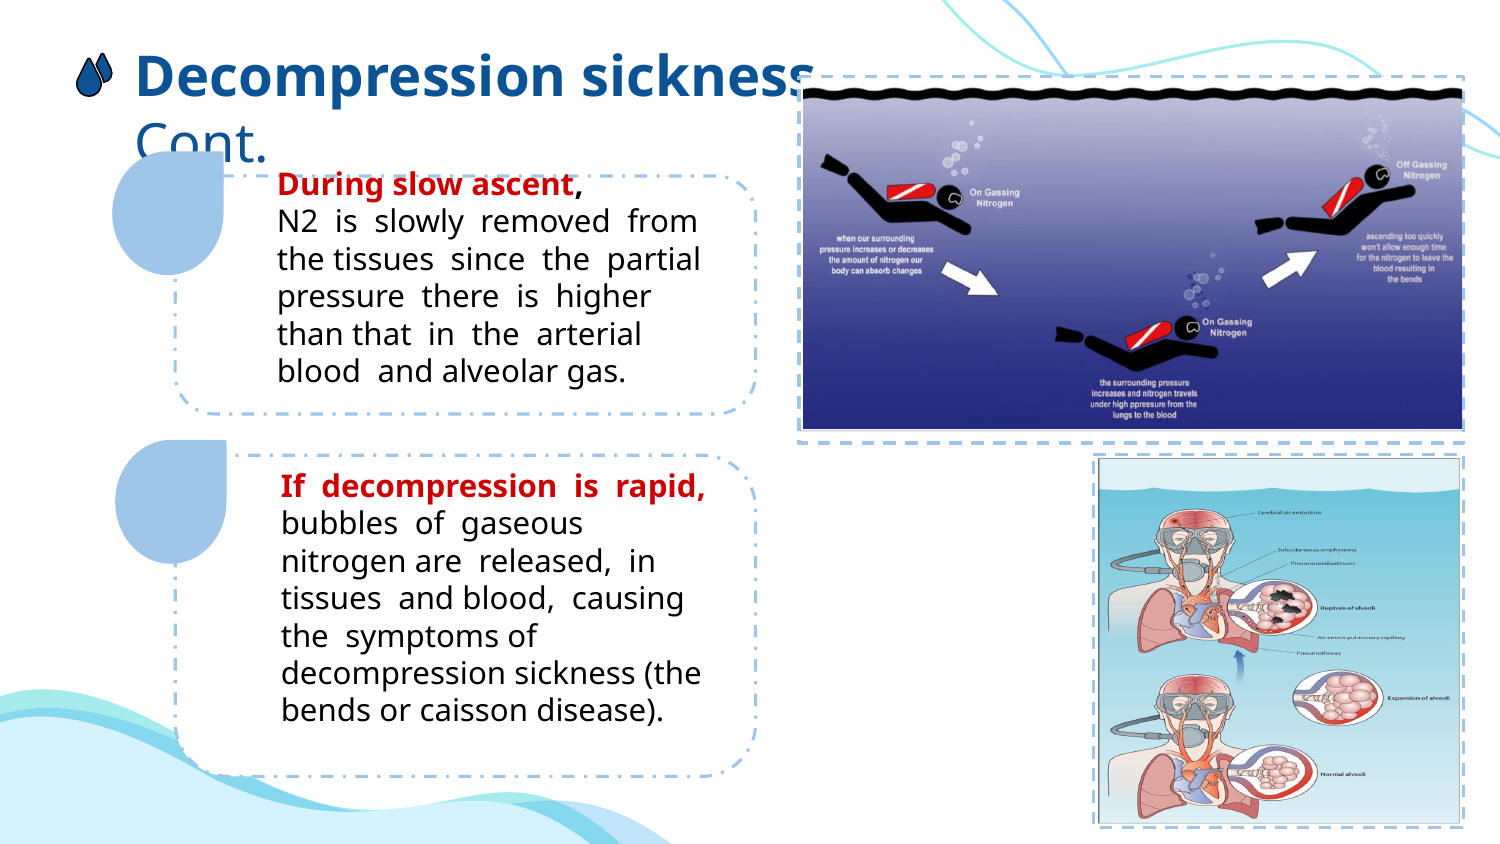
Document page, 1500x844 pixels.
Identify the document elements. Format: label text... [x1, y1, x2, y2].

text_box Decompression sickness Cont. [119, 25, 939, 189]
picture [800, 77, 1463, 442]
text_box If decompression is rapid, bubbles of gaseous nitrogen are released, in tissues and blood, causing the symptoms of decompression sickness (the bends or caisson disease). [175, 455, 756, 777]
text_box [113, 152, 222, 274]
text_box [116, 441, 225, 563]
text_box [73, 53, 115, 97]
picture [1094, 455, 1463, 827]
text_box During slow ascent, N2 is slowly removed from the tissues since the partial pressure there is higher than that in the arterial blood and alveolar gas. [175, 175, 756, 415]
